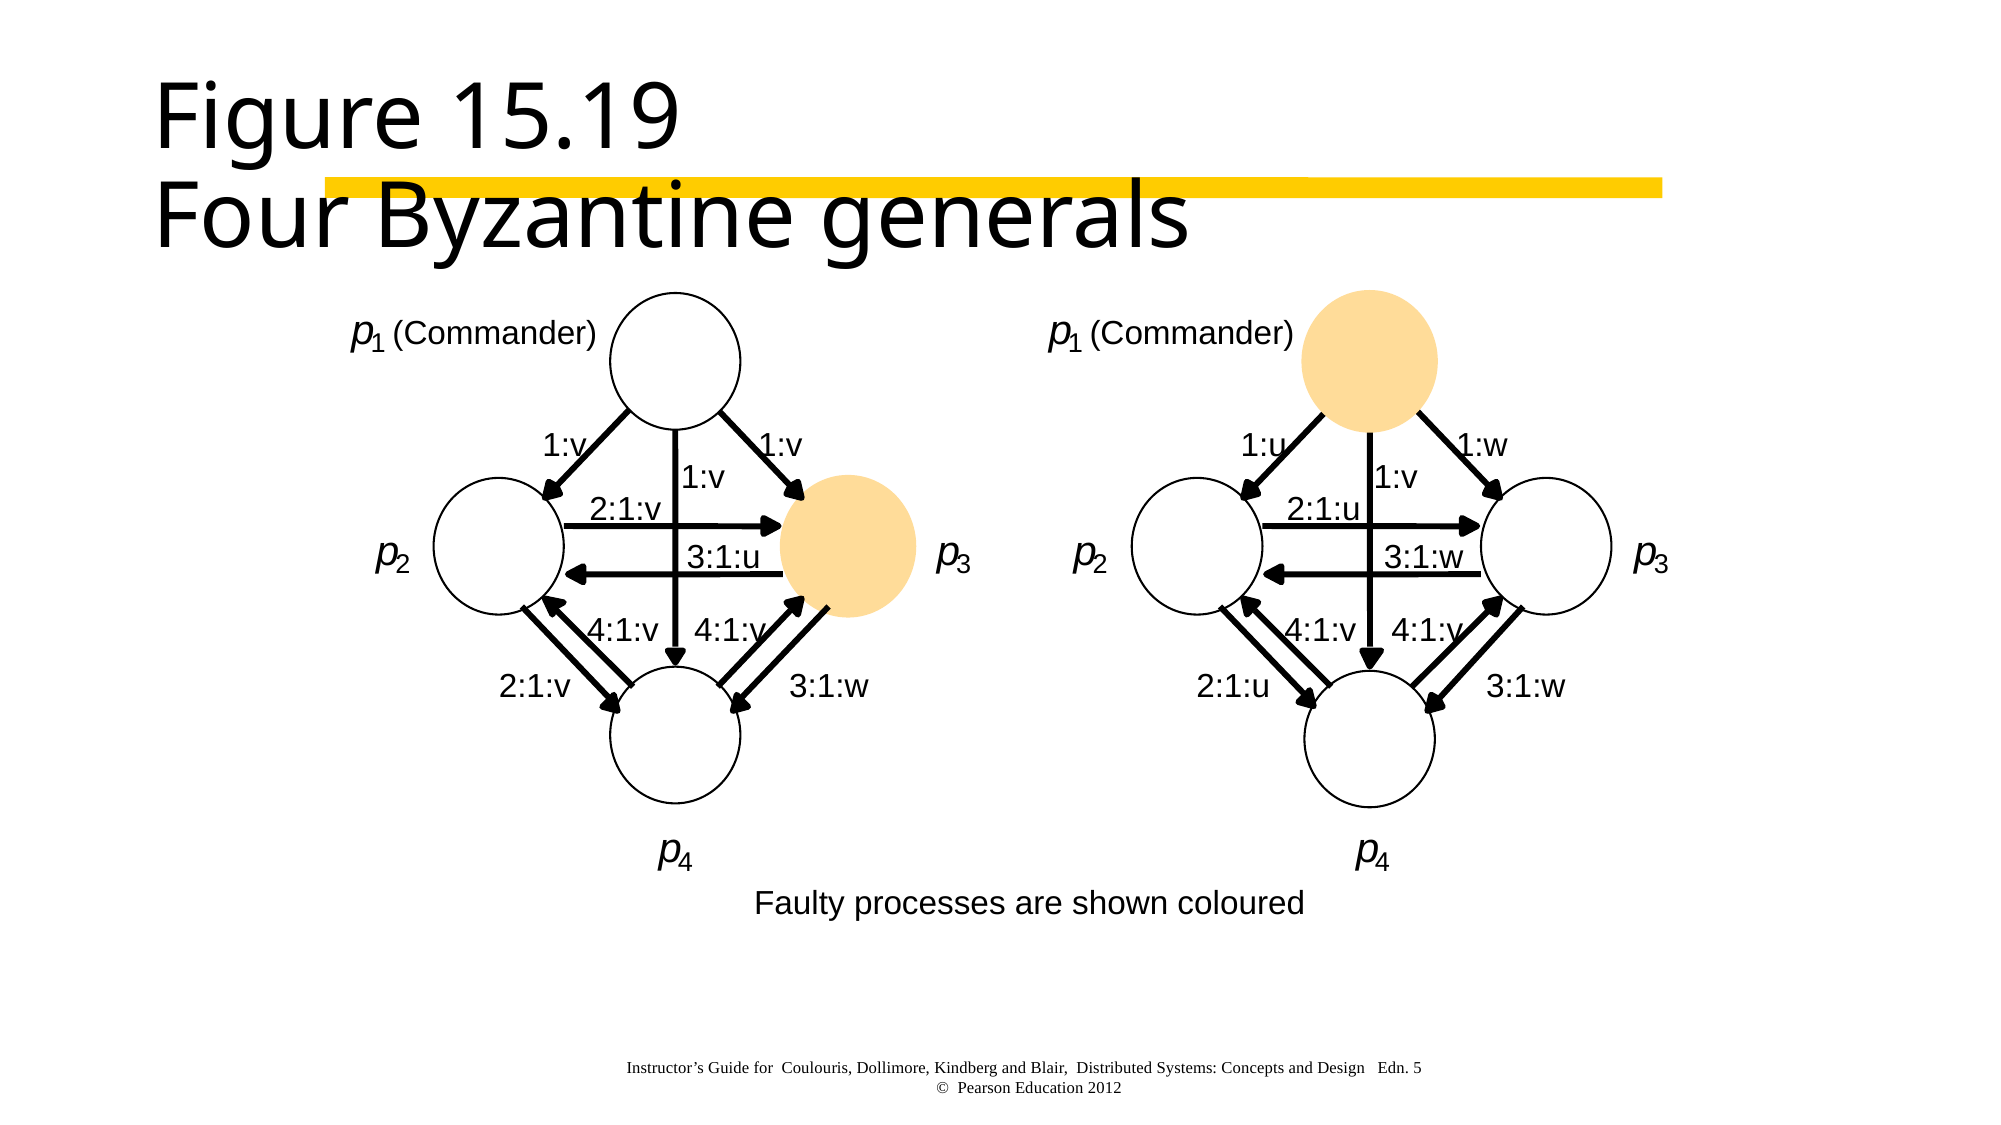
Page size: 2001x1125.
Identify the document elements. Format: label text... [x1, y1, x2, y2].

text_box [351, 292, 1669, 922]
text_box Instructor’s Guide for Coulouris, Dollimore, Kindberg and Blair, Distributed Systems: Concepts and Design Edn. 5 © Pearson Education 2012 [575, 1038, 1488, 1097]
title Figure 15.19 Four Byzantine generals [137, 59, 1863, 278]
